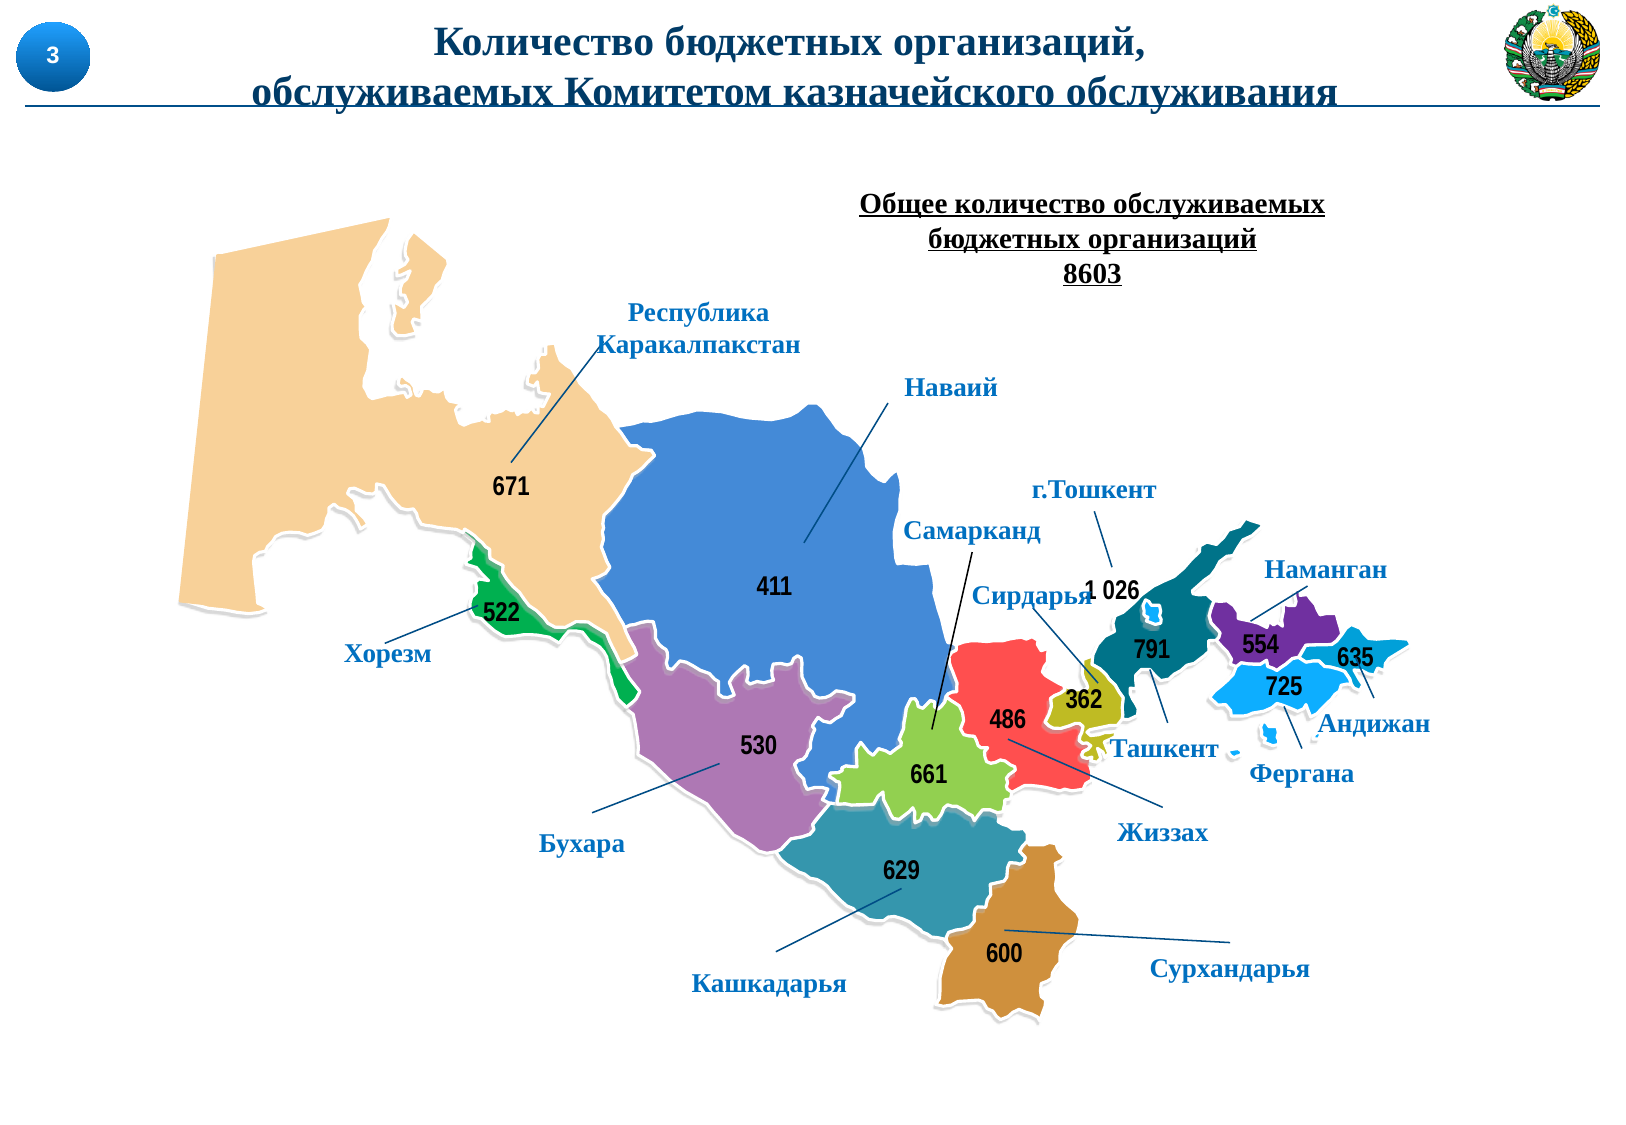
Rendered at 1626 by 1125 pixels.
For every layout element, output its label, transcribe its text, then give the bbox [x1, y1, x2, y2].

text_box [384, 605, 479, 644]
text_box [775, 888, 902, 953]
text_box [510, 341, 604, 463]
text_box Общее количество обслуживаемых бюджетных организаций 8603 [843, 177, 1342, 214]
title Количество бюджетных организаций, обслуживаемых Комитетом казначейского обслуживания [105, 13, 1485, 115]
text_box 3 [19, 32, 87, 76]
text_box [1149, 669, 1169, 724]
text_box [1094, 511, 1113, 568]
text_box [87, 42, 91, 72]
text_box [803, 402, 889, 544]
text_box [27, 22, 80, 32]
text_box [1007, 739, 1163, 808]
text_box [1004, 929, 1231, 943]
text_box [1032, 607, 1099, 684]
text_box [1283, 706, 1303, 749]
picture [1504, 3, 1600, 101]
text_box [1250, 585, 1308, 622]
text_box [22, 76, 85, 92]
text_box Андижан [1415, 698, 1446, 746]
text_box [1355, 657, 1375, 699]
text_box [181, 215, 1412, 1022]
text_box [931, 552, 973, 730]
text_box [591, 763, 720, 813]
